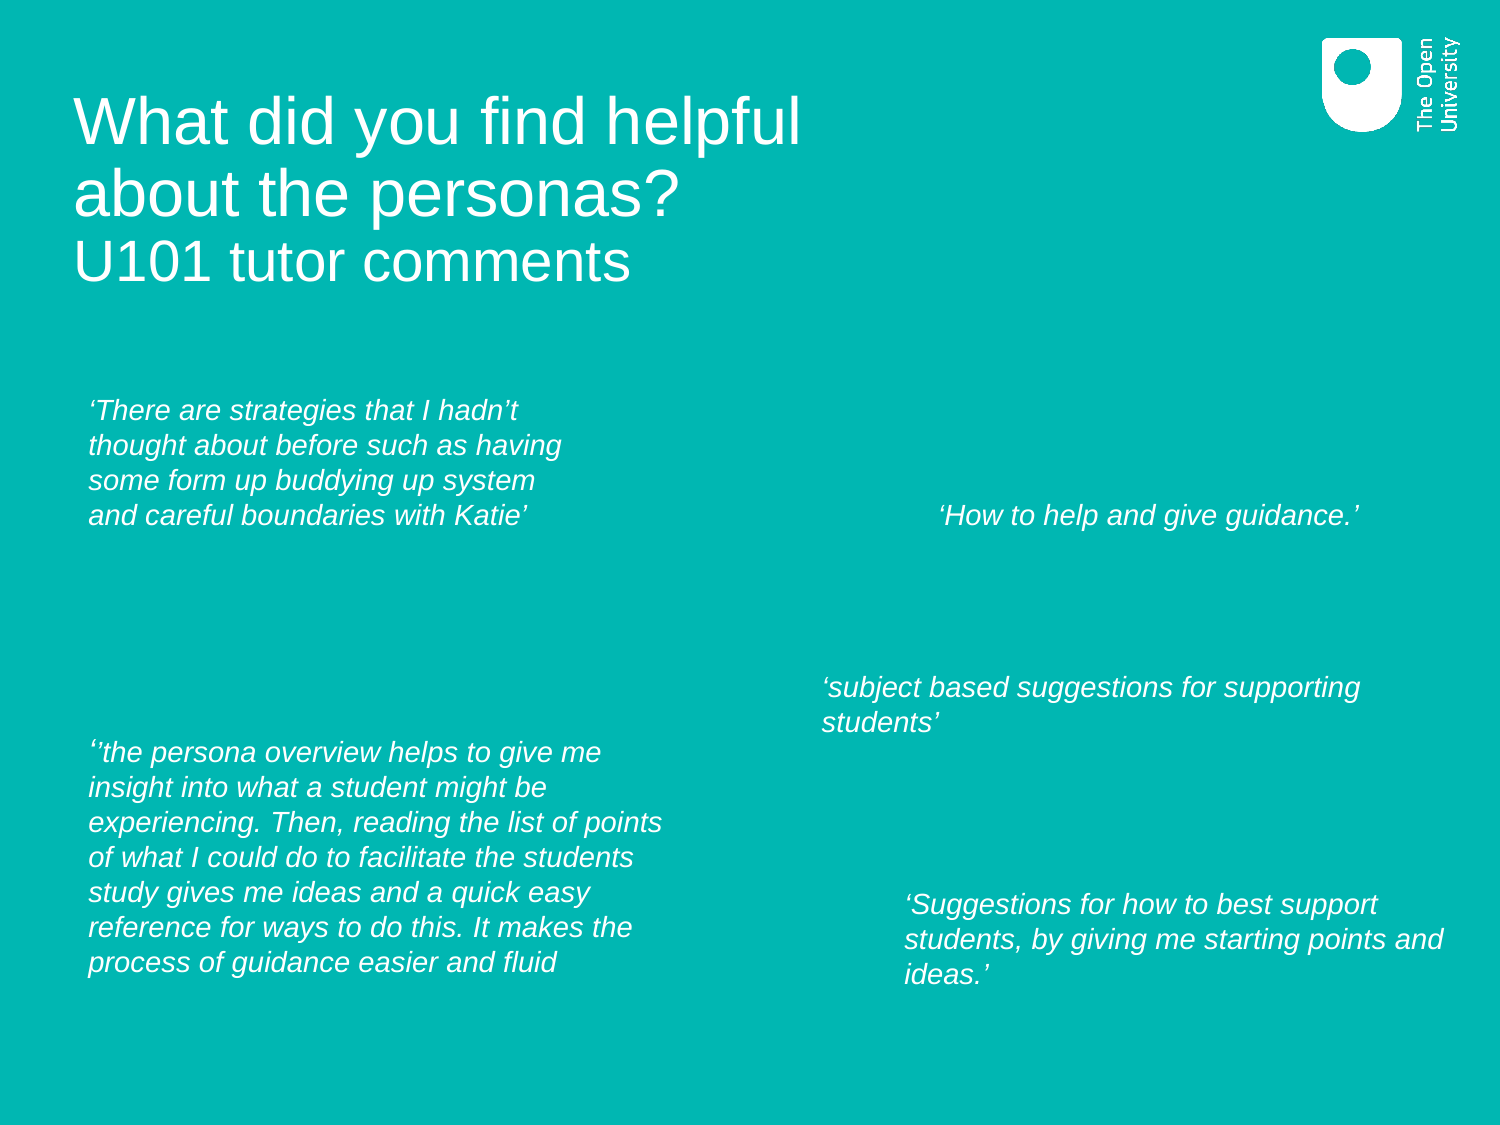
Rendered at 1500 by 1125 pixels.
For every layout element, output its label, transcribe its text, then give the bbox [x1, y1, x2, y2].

text_box ‘subject based suggestions for supporting students’ [806, 660, 1427, 746]
title What did you find helpful about the personas? U101 tutor comments [73, 87, 960, 297]
text_box ‘How to help and give guidance.’ [923, 489, 1375, 539]
picture [1322, 37, 1460, 132]
text_box ‘There are strategies that I hadn’t thought about before such as having some form up buddying up system and careful boundaries with Katie’ [73, 384, 598, 539]
text_box ‘’the persona overview helps to give me insight into what a student might be experiencing. Then, reading the list of points of what I could do to facilitate the students study gives me ideas and a quick easy reference for ways to do this. It makes the process of guidance easier and fluid [73, 721, 695, 1031]
text_box ‘Suggestions for how to best support students, by giving me starting points and ideas.’ [889, 877, 1488, 998]
